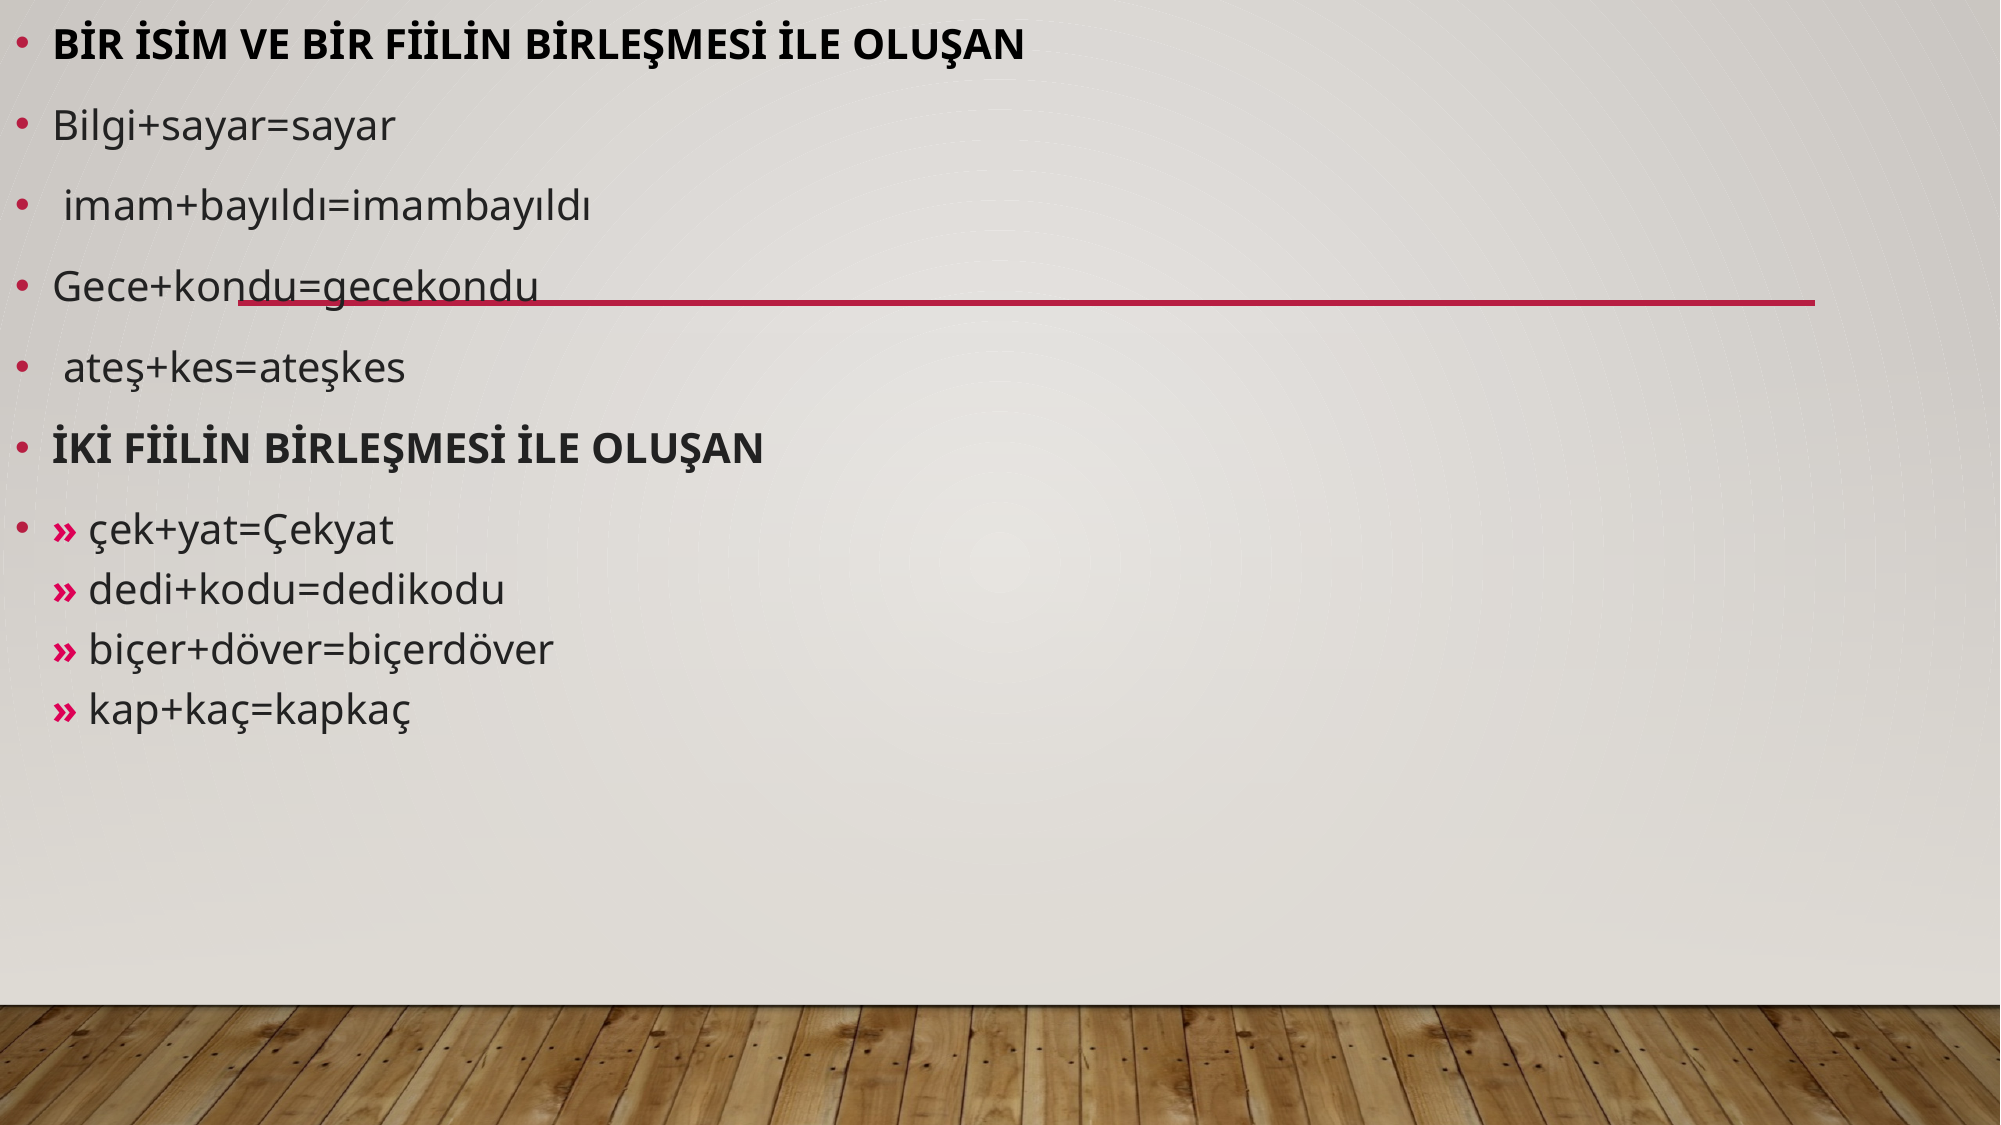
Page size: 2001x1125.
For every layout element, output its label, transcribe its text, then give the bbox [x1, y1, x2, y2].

picture [0, 1005, 2000, 1125]
list BİR İSİM VE BİR FİİLİN BİRLEŞMESİ İLE OLUŞAN Bilgi+sayar=sayar imam+bayıldı=imambayıldı Gece+kondu=gecekondu ateş+kes=ateşkes İKİ FİİLİN BİRLEŞMESİ İLE OLUŞAN » çek+yat=Çekyat » dedi+kodu=dedikodu » biçer+döver=biçerdöver » kap+kaç=kapkaç [0, 0, 2000, 1000]
